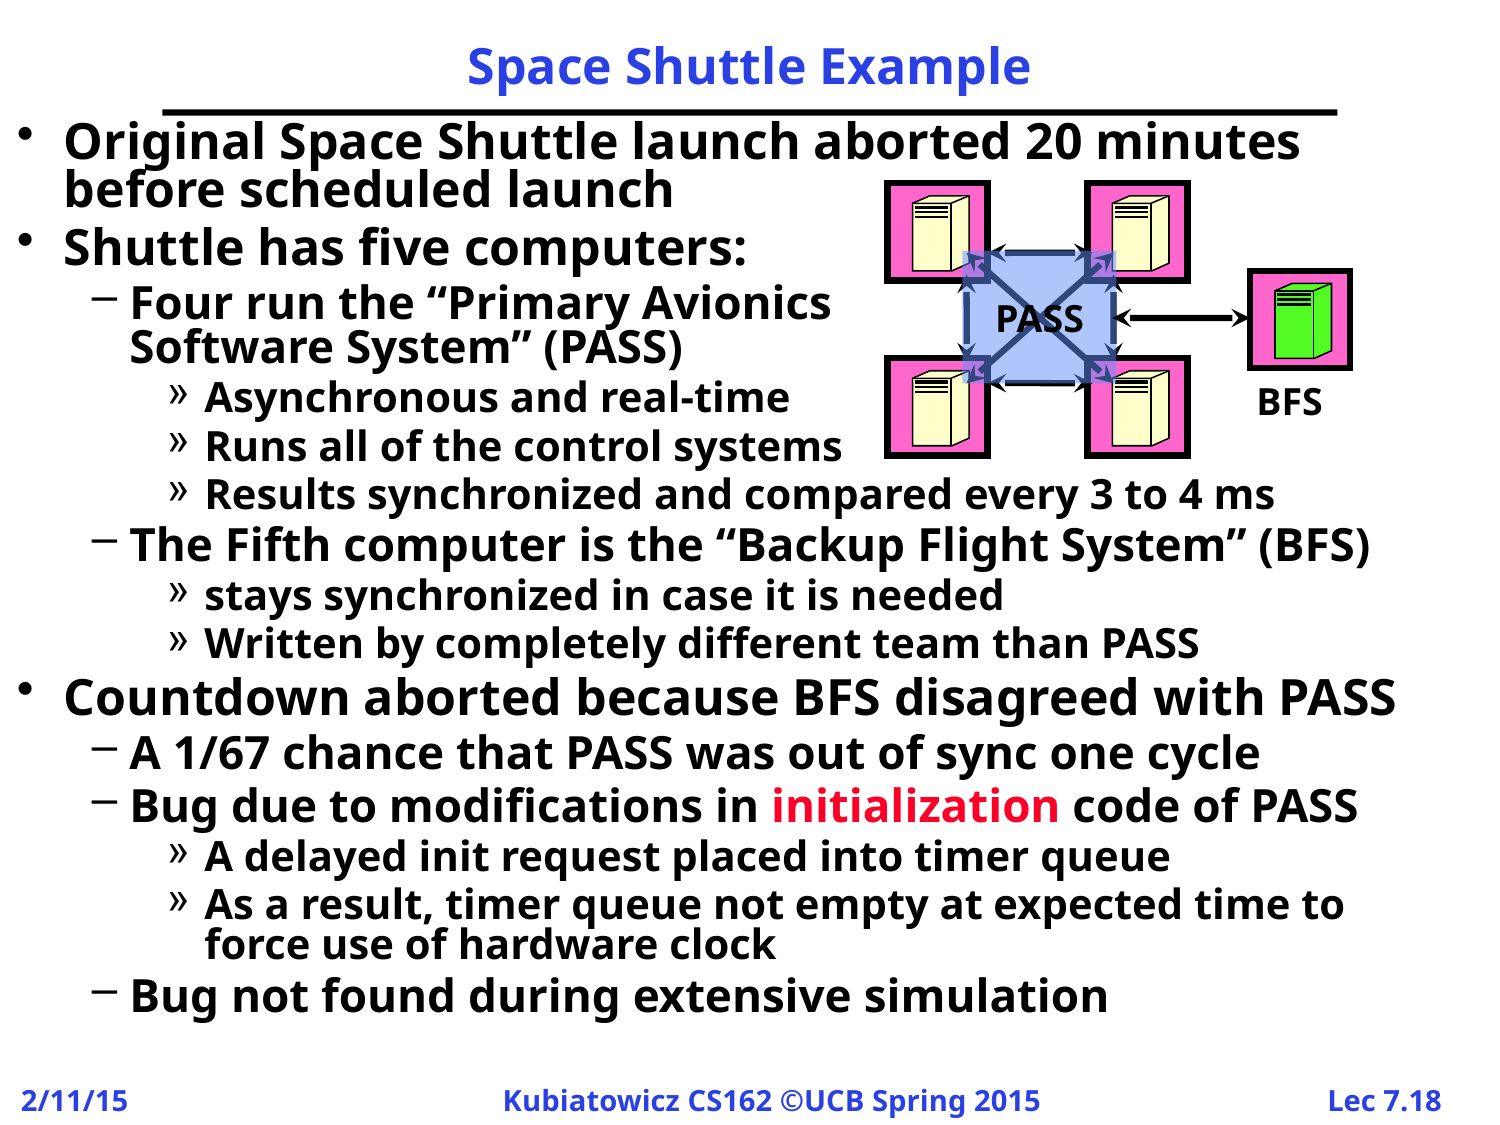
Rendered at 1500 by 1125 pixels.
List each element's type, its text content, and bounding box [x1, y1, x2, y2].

title Space Shuttle Example [162, 24, 1338, 113]
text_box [887, 182, 1188, 456]
list Original Space Shuttle launch aborted 20 minutes before scheduled launch Shuttle has five computers: Four run the “Primary Avionics Software System” (PASS) Asynchronous and real-time Runs all of the control systems Results synchronized and compared every 3 to 4 ms The Fifth computer is the “Backup Flight System” (BFS) stays synchronized in case it is needed Written by completely different team than PASS Countdown aborted because BFS disagreed with PASS A 1/67 chance that PASS was out of sync one cycle Bug due to modifications in initialization code of PASS A delayed init request placed into timer queue As a result, timer queue not empty at expected time to force use of hardware clock Bug not found during extensive simulation [2, 114, 1428, 1115]
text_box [1112, 270, 1351, 432]
